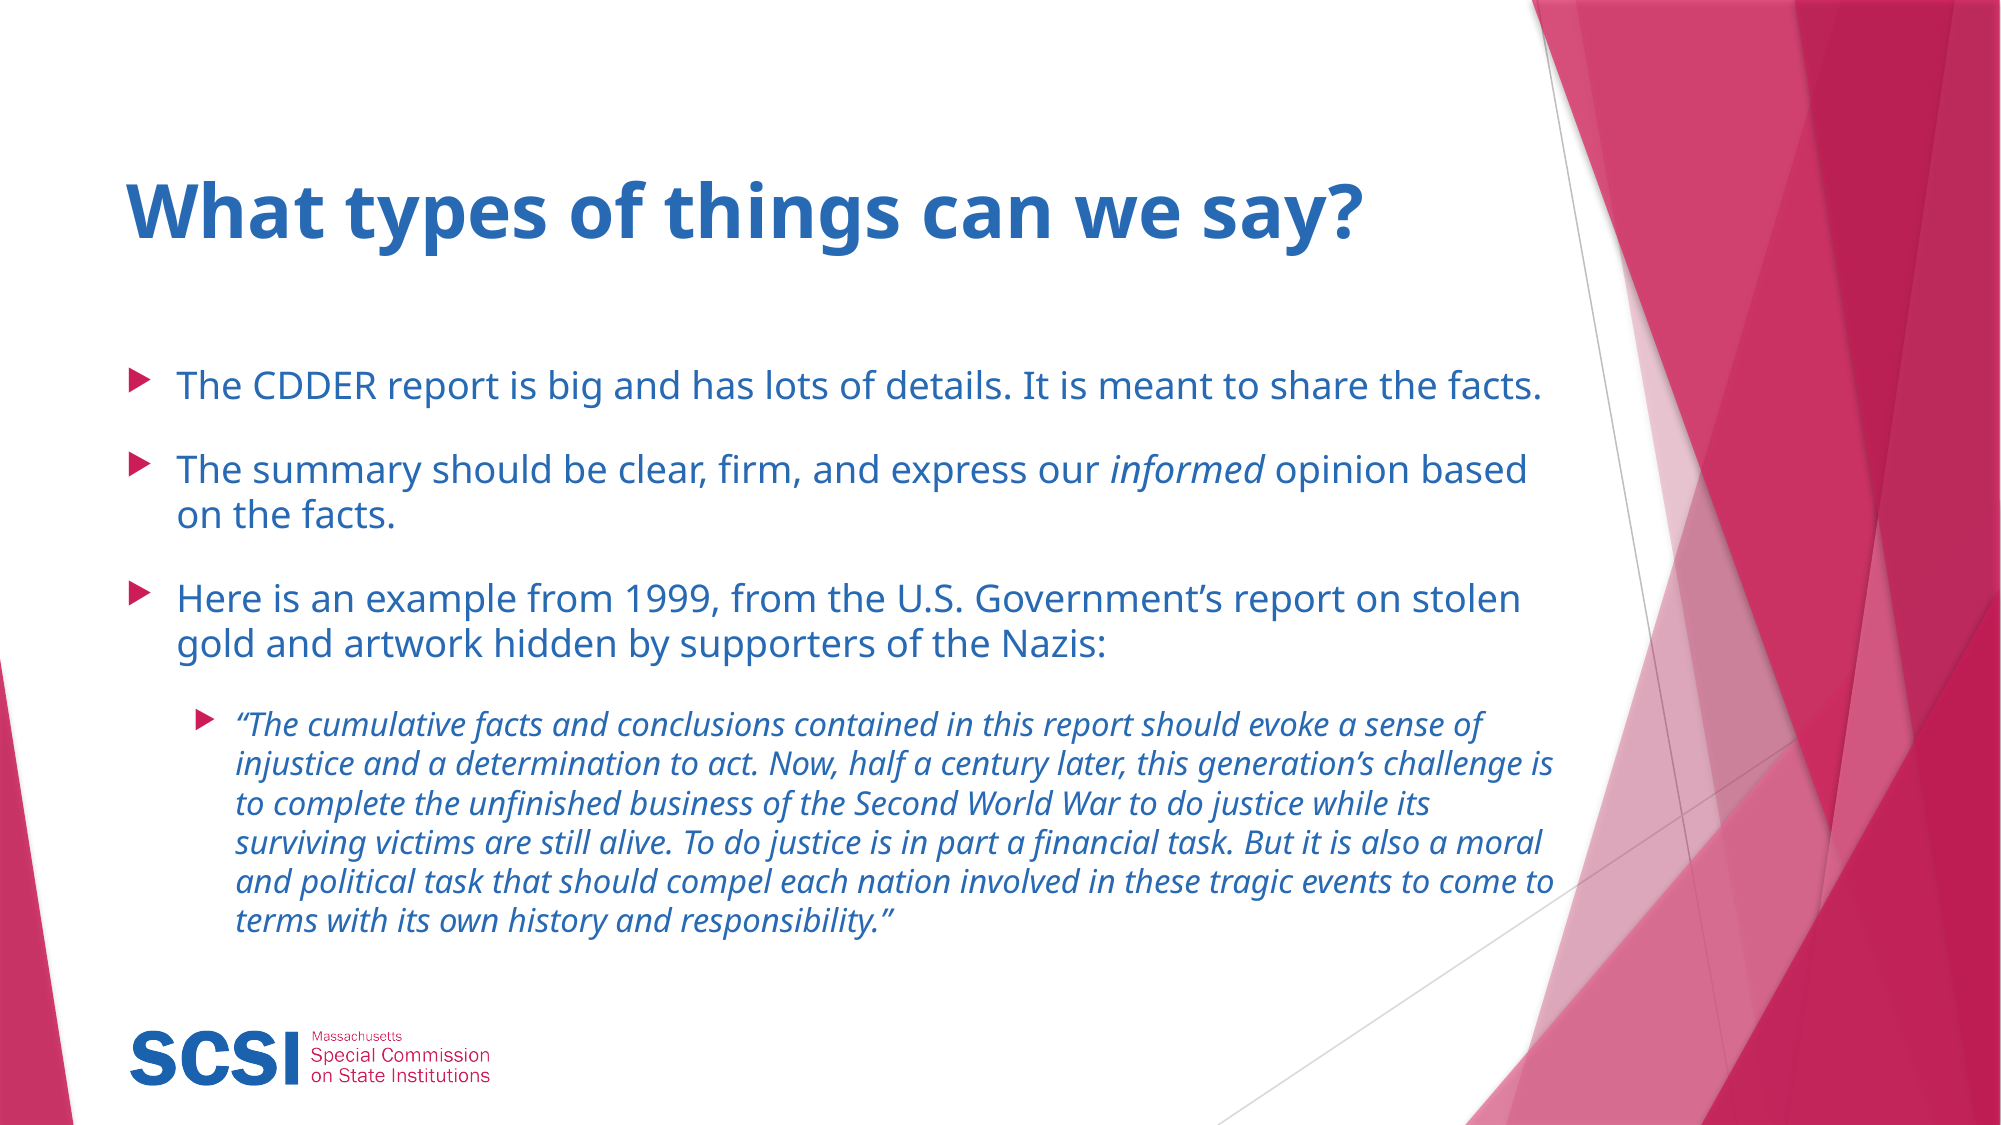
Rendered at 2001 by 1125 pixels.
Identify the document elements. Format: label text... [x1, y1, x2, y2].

picture [130, 1018, 496, 1109]
list The CDDER report is big and has lots of details. It is meant to share the facts. The summary should be clear, firm, and express our informed opinion based on the facts. Here is an example from 1999, from the U.S. Government’s report on stolen gold and artwork hidden by supporters of the Nazis: “The cumulative facts and conclusions contained in this report should evoke a sense of injustice and a determination to act. Now, half a century later, this generation’s challenge is to complete the unfinished business of the Second World War to do justice while its surviving victims are still alive. To do justice is in part a financial task. But it is also a moral and political task that should compel each nation involved in these tragic events to come to terms with its own history and responsibility.” [111, 354, 1573, 992]
title What types of things can we say? [111, 99, 1522, 317]
